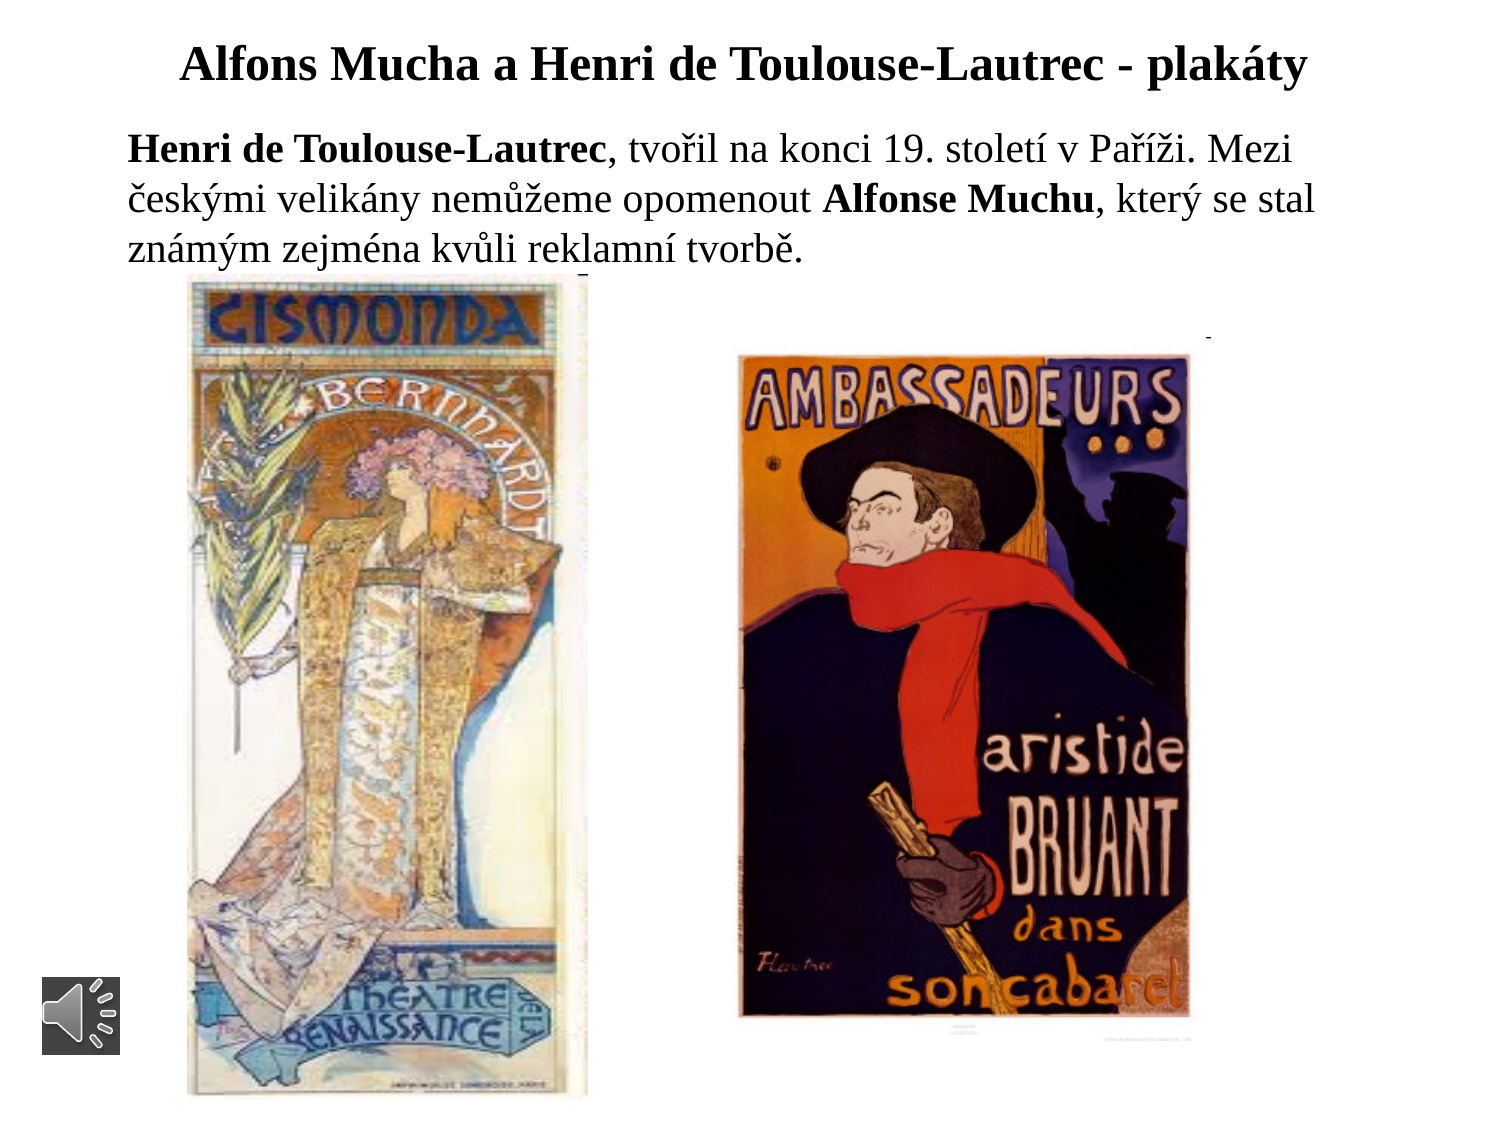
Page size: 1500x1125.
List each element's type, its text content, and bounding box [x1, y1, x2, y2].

picture [724, 337, 1211, 1041]
picture [41, 975, 122, 1056]
picture [187, 274, 588, 1100]
list Henri de Toulouse-Lautrec, tvořil na konci 19. století v Paříži. Mezi českými velikány nemůžeme opomenout Alfonse Muchu, který se stal známým zejména kvůli reklamní tvorbě. [112, 113, 1388, 1000]
title Alfons Mucha a Henri de Toulouse-Lautrec - plakáty [112, 19, 1388, 102]
